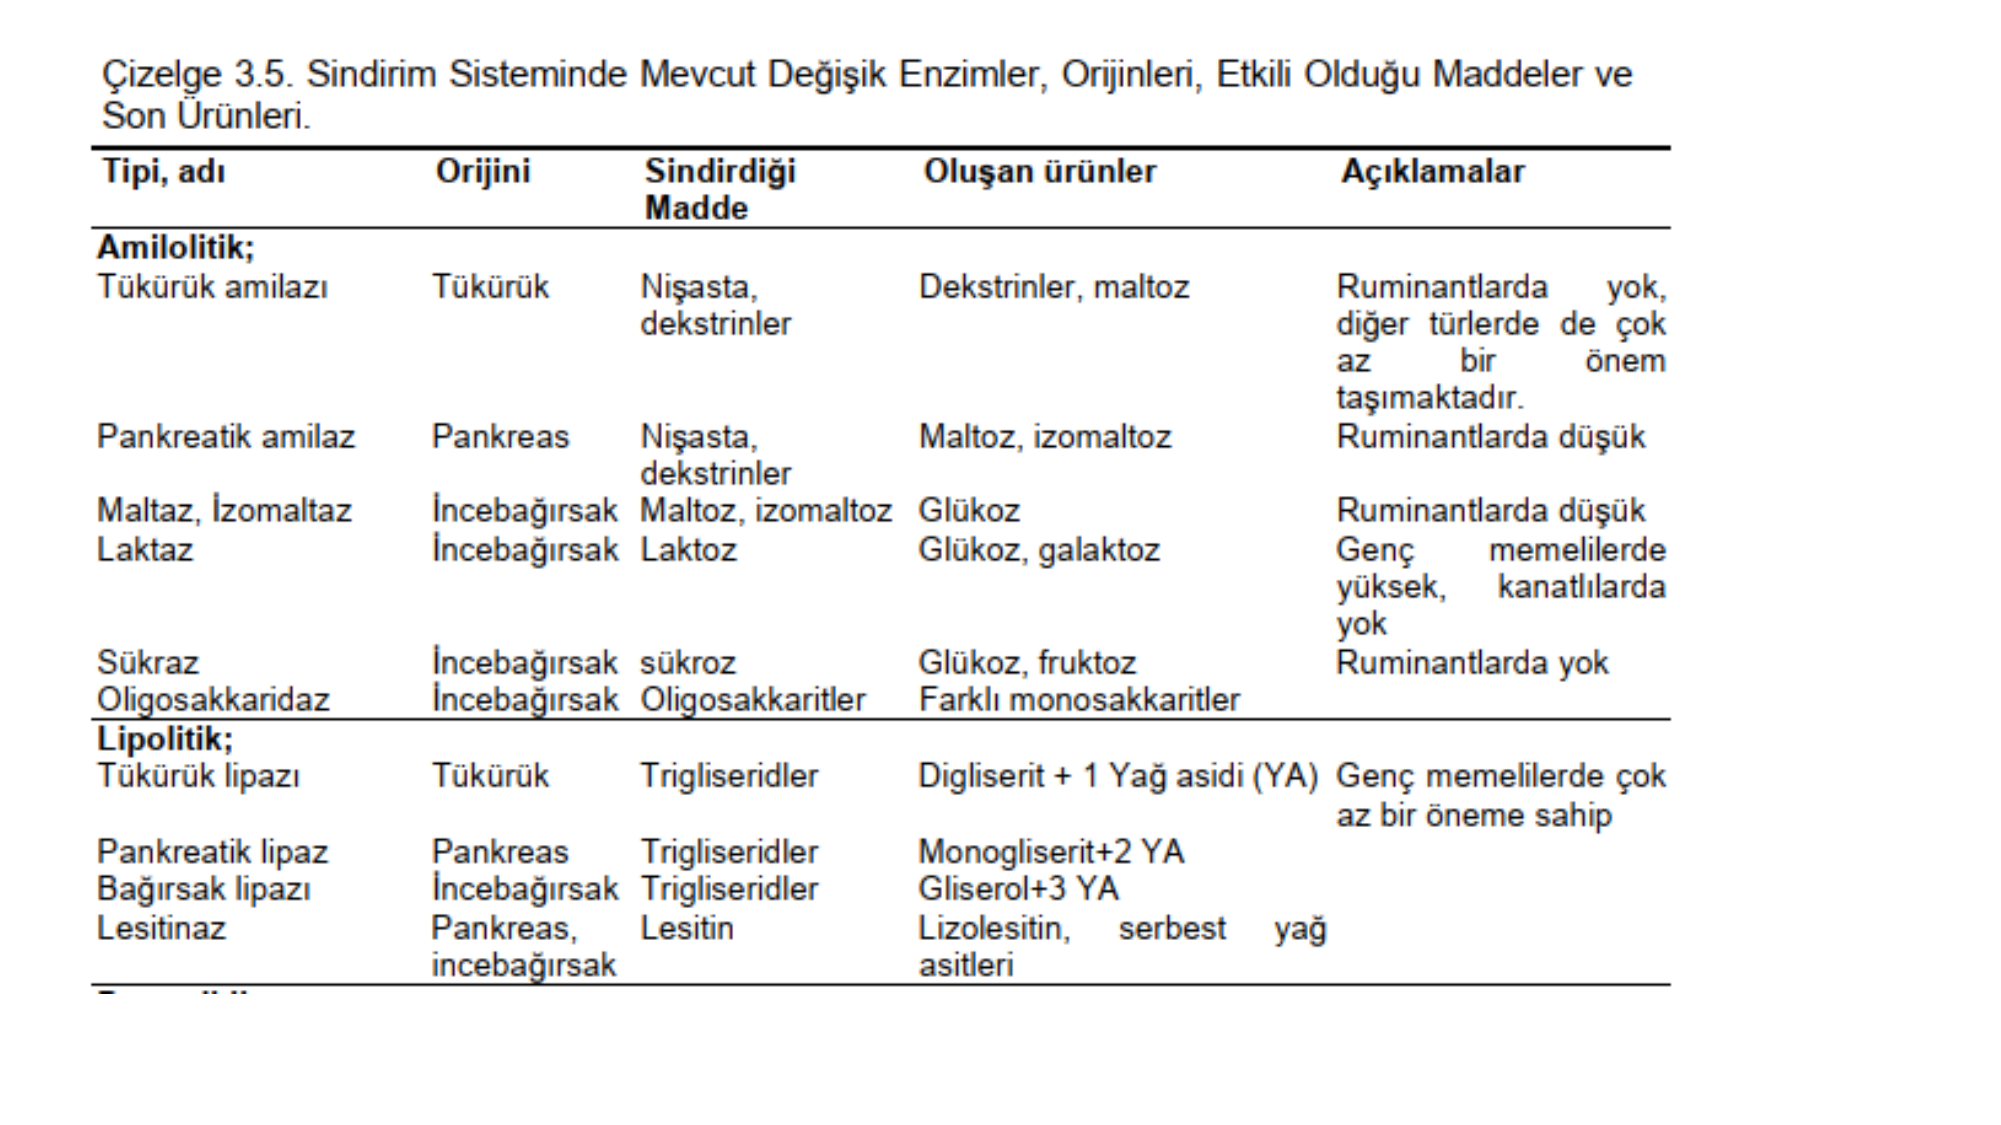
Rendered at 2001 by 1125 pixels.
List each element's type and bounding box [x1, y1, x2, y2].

picture [33, 43, 1733, 994]
